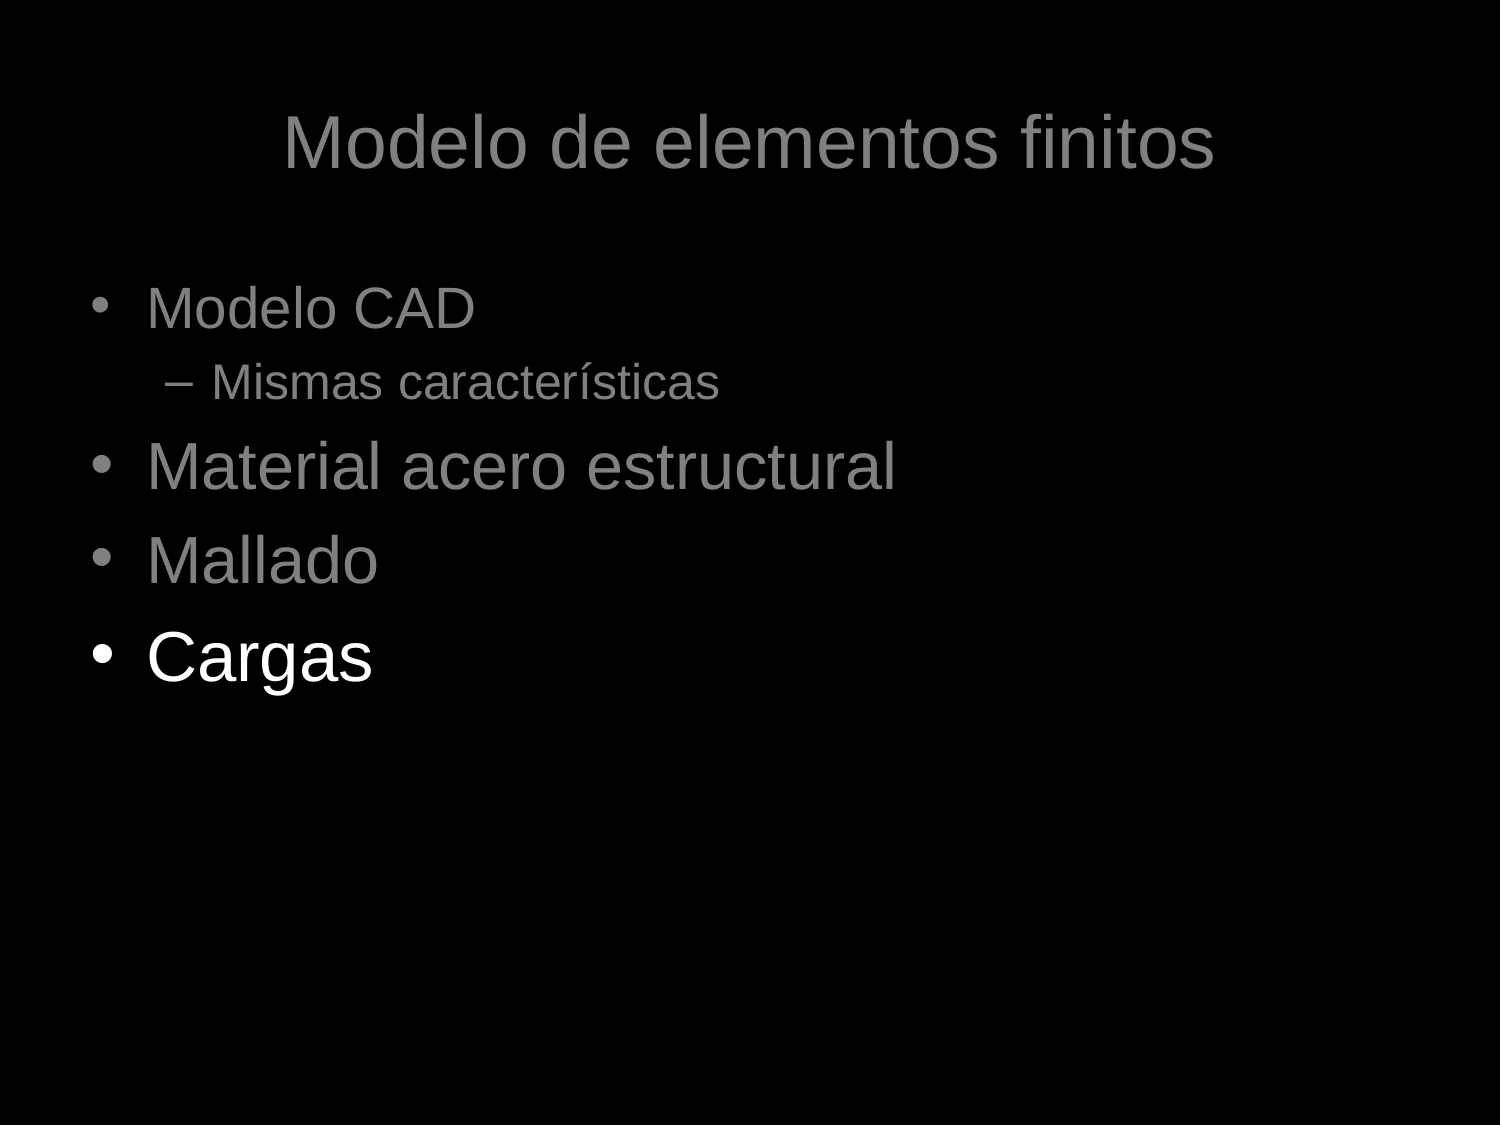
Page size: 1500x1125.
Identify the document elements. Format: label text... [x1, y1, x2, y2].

list Modelo CAD Mismas características Material acero estructural Mallado Cargas [75, 262, 1425, 1005]
title Modelo de elementos finitos [75, 45, 1425, 233]
